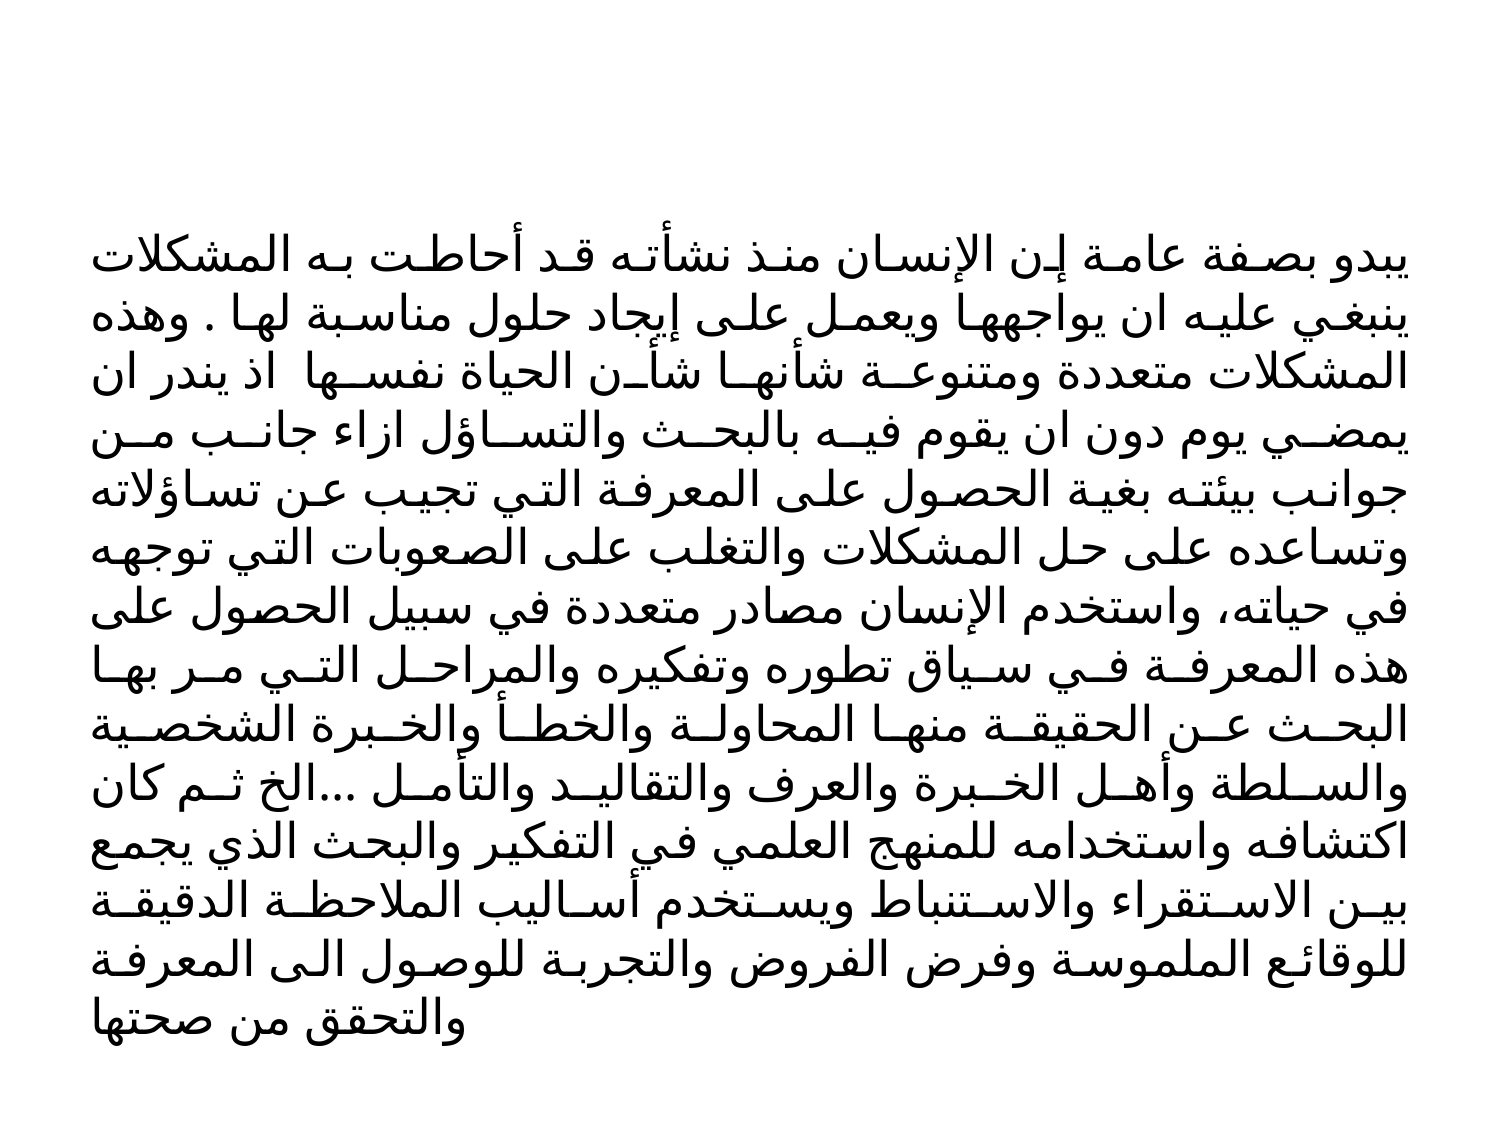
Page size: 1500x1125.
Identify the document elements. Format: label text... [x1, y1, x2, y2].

title يبدو بصفة عامة إن الإنسان منذ نشأته قد أحاطت به المشكلات ينبغي عليه ان يواجهها ويعمل على إيجاد حلول مناسبة لها . وهذه المشكلات متعددة ومتنوعة شأنها شأن الحياة نفسها اذ يندر ان يمضي يوم دون ان يقوم فيه بالبحث والتساؤل ازاء جانب من جوانب بيئته بغية الحصول على المعرفة التي تجيب عن تساؤلاته وتساعده على حل المشكلات والتغلب على الصعوبات التي توجهه في حياته، واستخدم الإنسان مصادر متعددة في سبيل الحصول على هذه المعرفة في سياق تطوره وتفكيره والمراحل التي مر بها البحث عن الحقيقة منها المحاولة والخطأ والخبرة الشخصية والسلطة وأهل الخبرة والعرف والتقاليد والتأمل ...الخ ثم كان اكتشافه واستخدامه للمنهج العلمي في التفكير والبحث الذي يجمع بين الاستقراء والاستنباط ويستخدم أساليب الملاحظة الدقيقة للوقائع الملموسة وفرض الفروض والتجربة للوصول الى المعرفة والتحقق من صحتها [75, 45, 1425, 1055]
